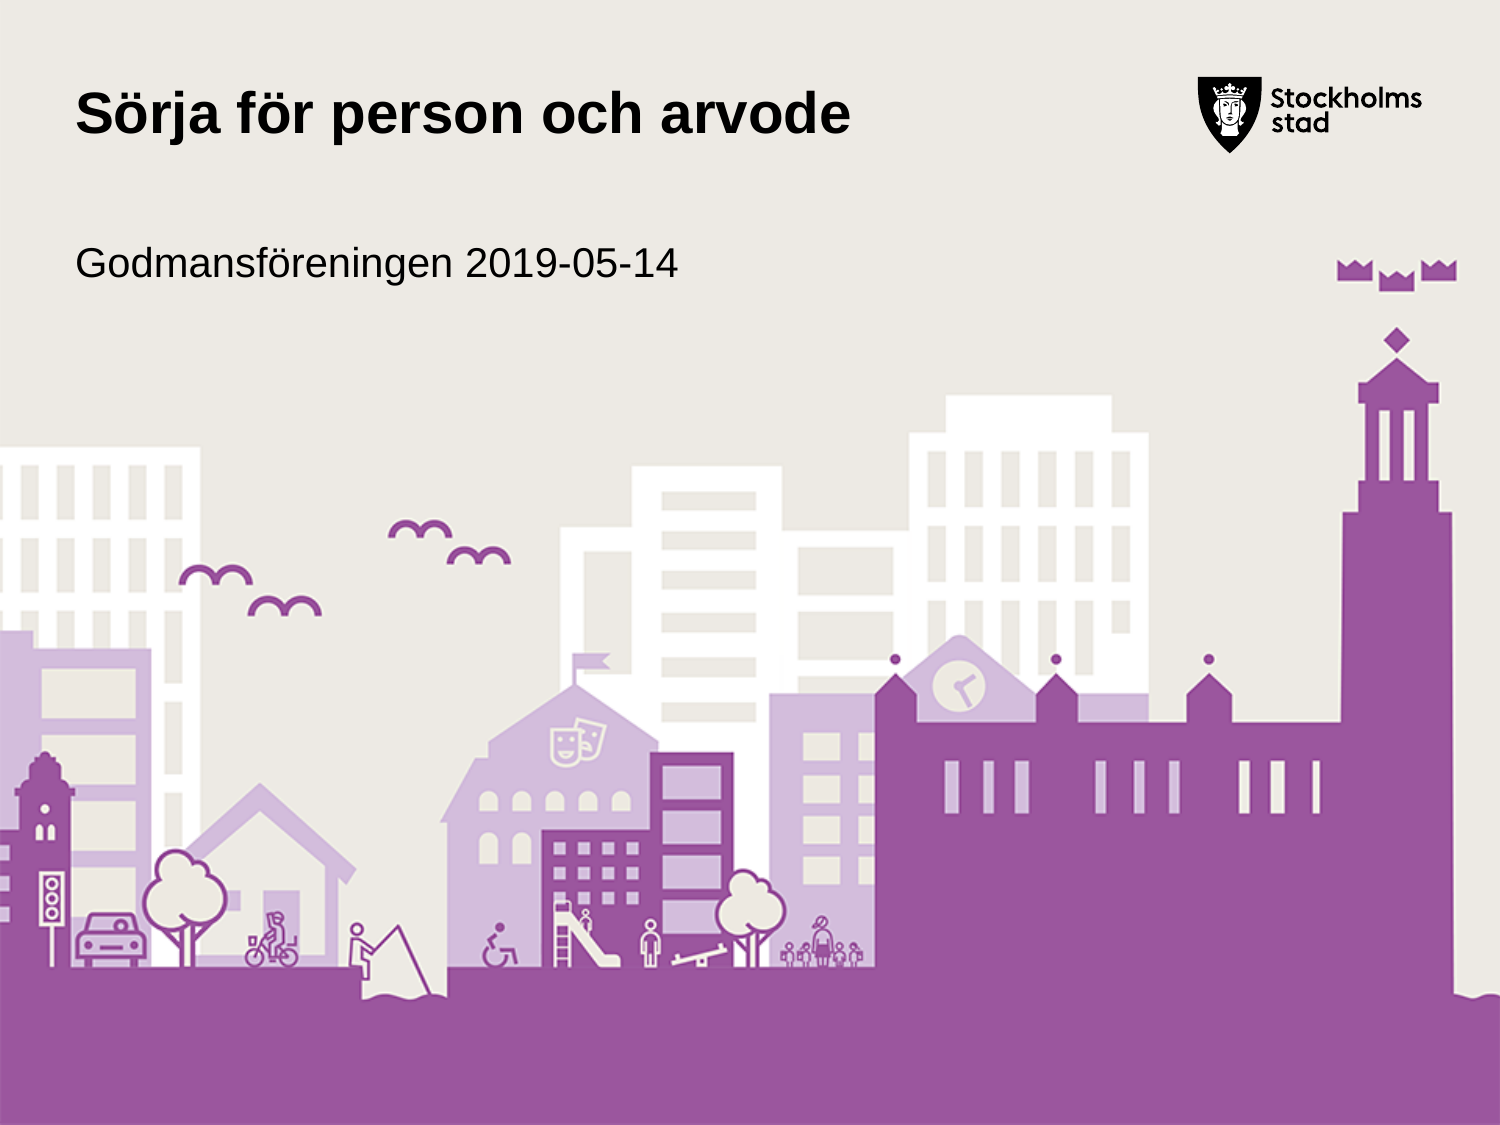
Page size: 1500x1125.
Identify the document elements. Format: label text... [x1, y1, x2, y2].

title Sörja för person och arvode [75, 75, 976, 234]
picture [0, 0, 1500, 1125]
subtitle Godmansföreningen 2019-05-14 [75, 236, 973, 524]
